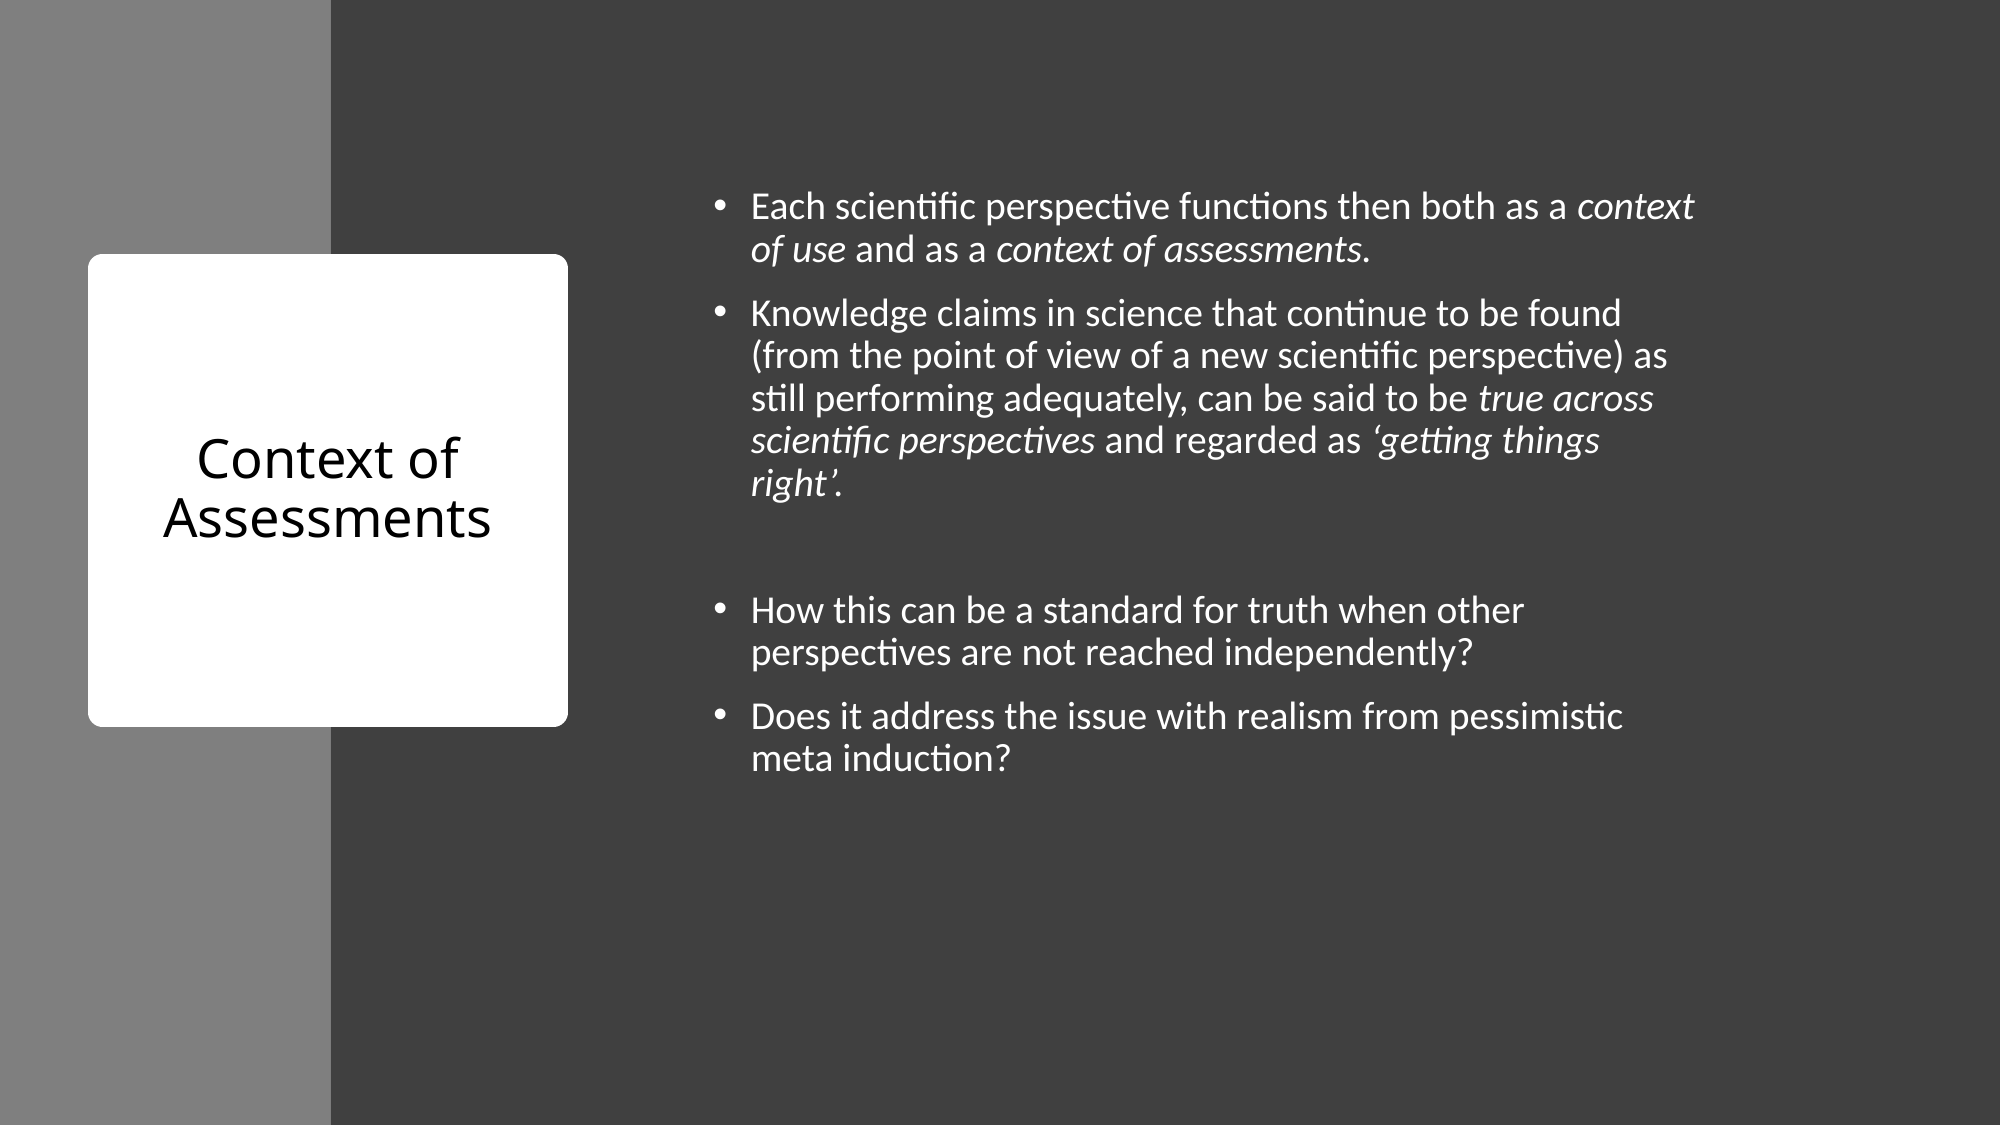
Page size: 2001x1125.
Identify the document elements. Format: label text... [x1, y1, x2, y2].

text_box [0, 0, 329, 1125]
text_box [329, 0, 2000, 1125]
title Context of Assessments [102, 268, 554, 713]
list Each scientific perspective functions then both as a context of use and as a context of assessments. Knowledge claims in science that continue to be found (from the point of view of a new scientific perspective) as still performing adequately, can be said to be true across scientific perspectives and regarded as ‘getting things right’. How this can be a standard for truth when other perspectives are not reached independently? Does it address the issue with realism from pessimistic meta induction? [698, 178, 1713, 803]
